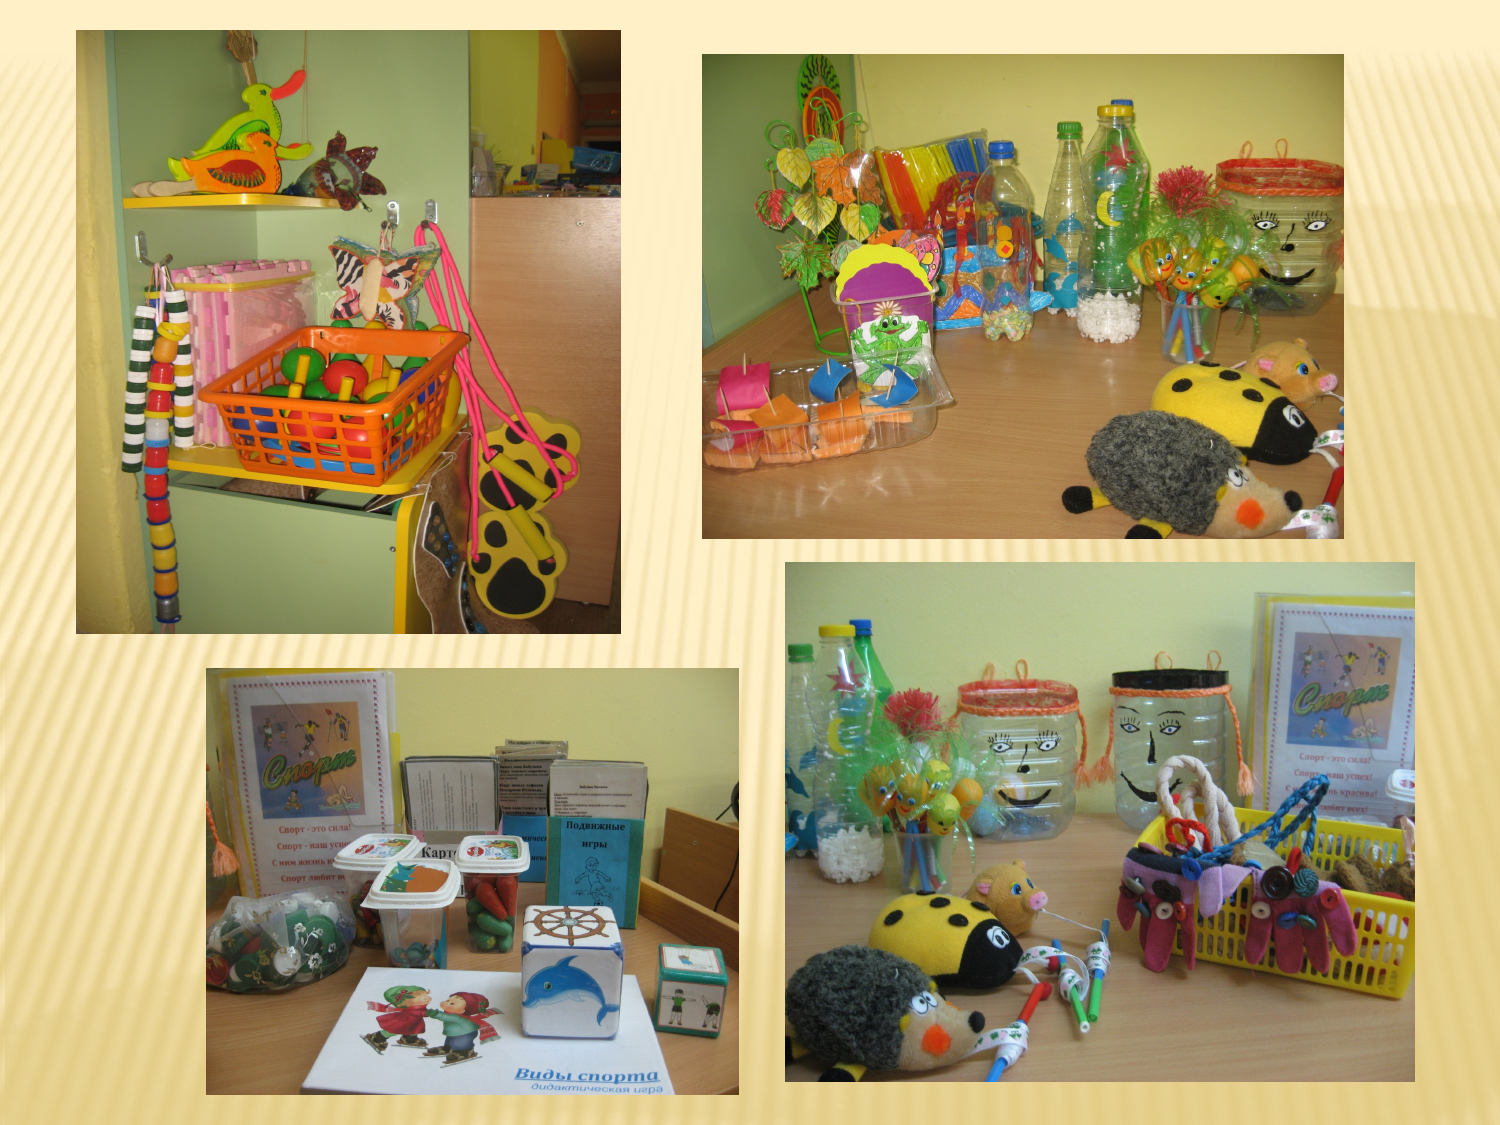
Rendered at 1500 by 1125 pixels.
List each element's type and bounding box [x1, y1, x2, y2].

picture [206, 668, 739, 1096]
picture [702, 54, 1344, 540]
picture [76, 30, 621, 634]
picture [785, 562, 1415, 1082]
